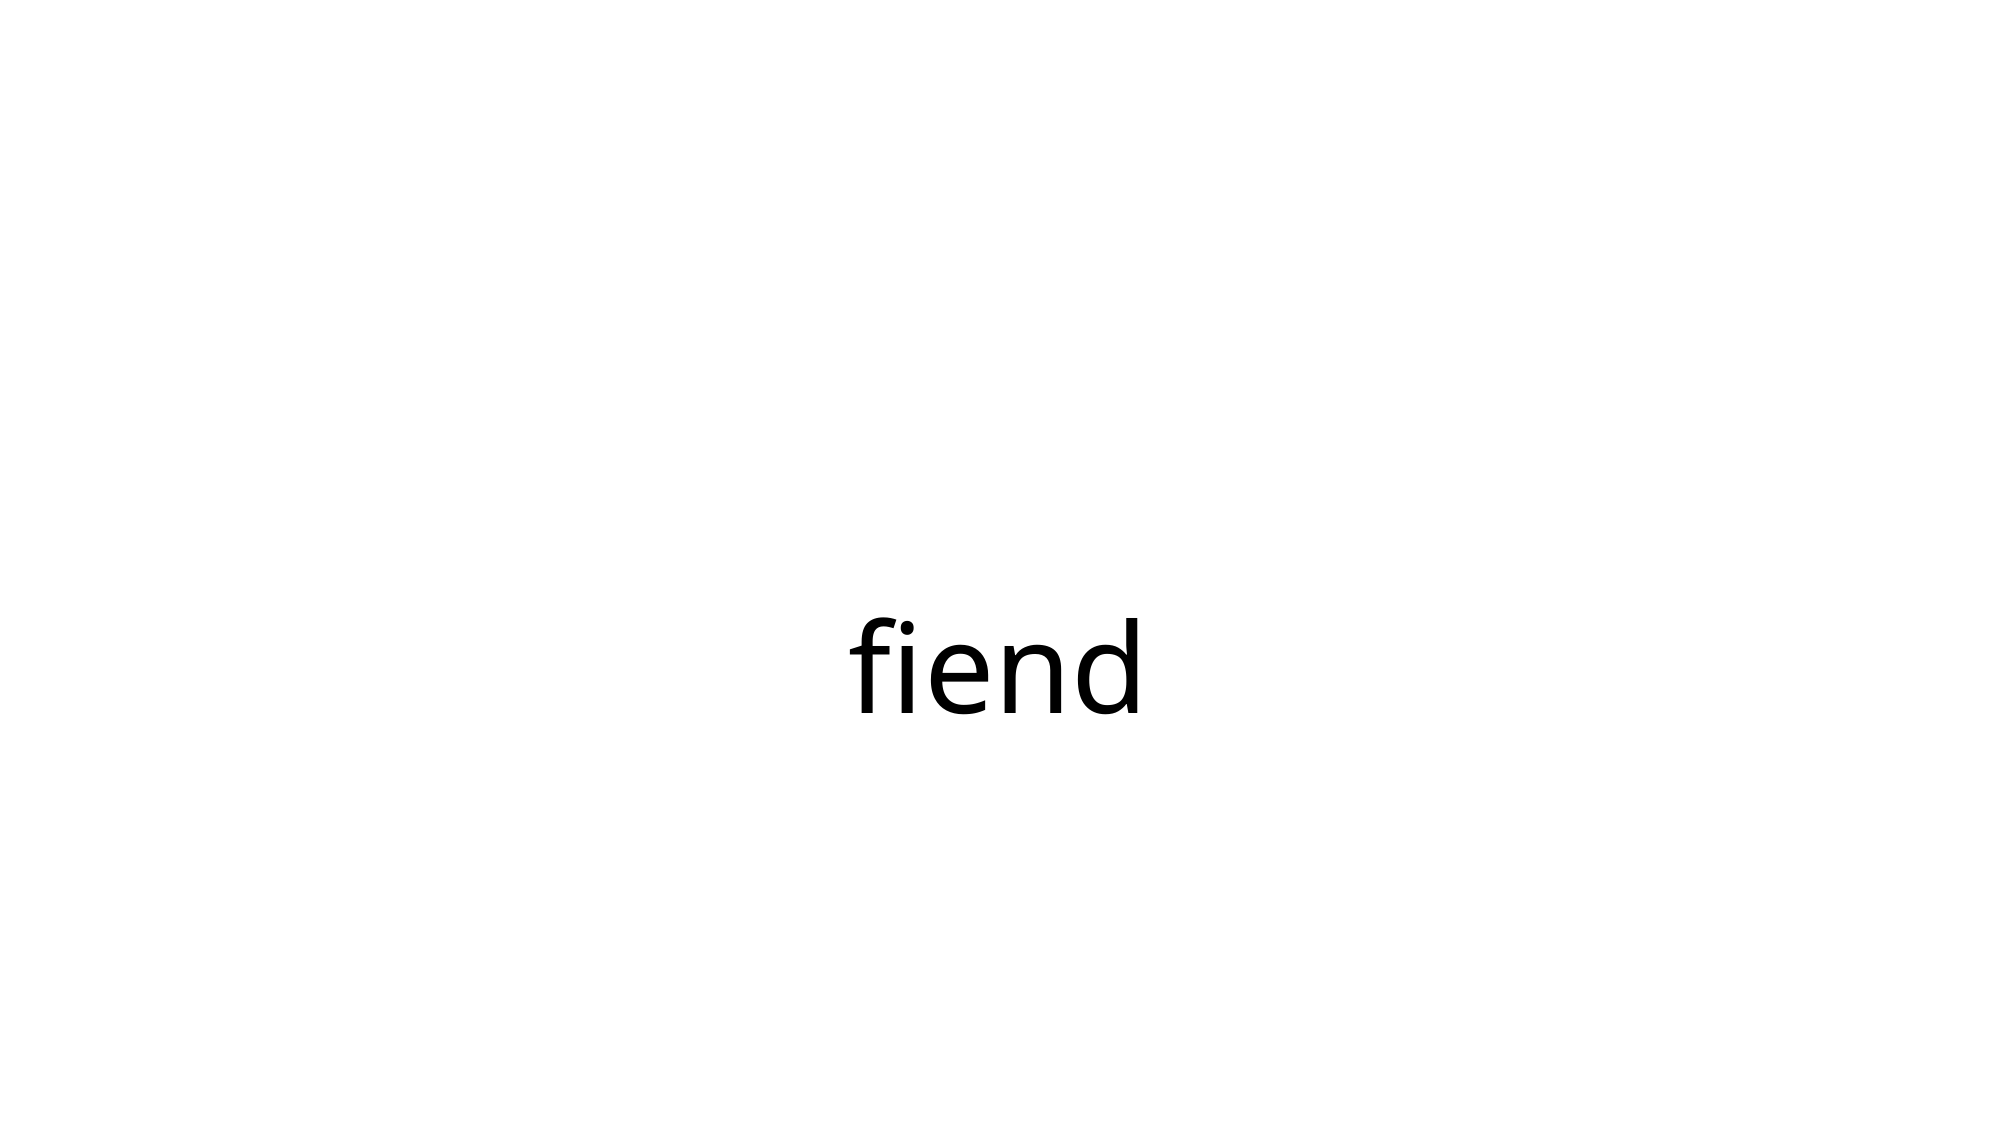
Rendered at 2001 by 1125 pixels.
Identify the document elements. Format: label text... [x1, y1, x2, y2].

title fiend [136, 505, 1862, 749]
